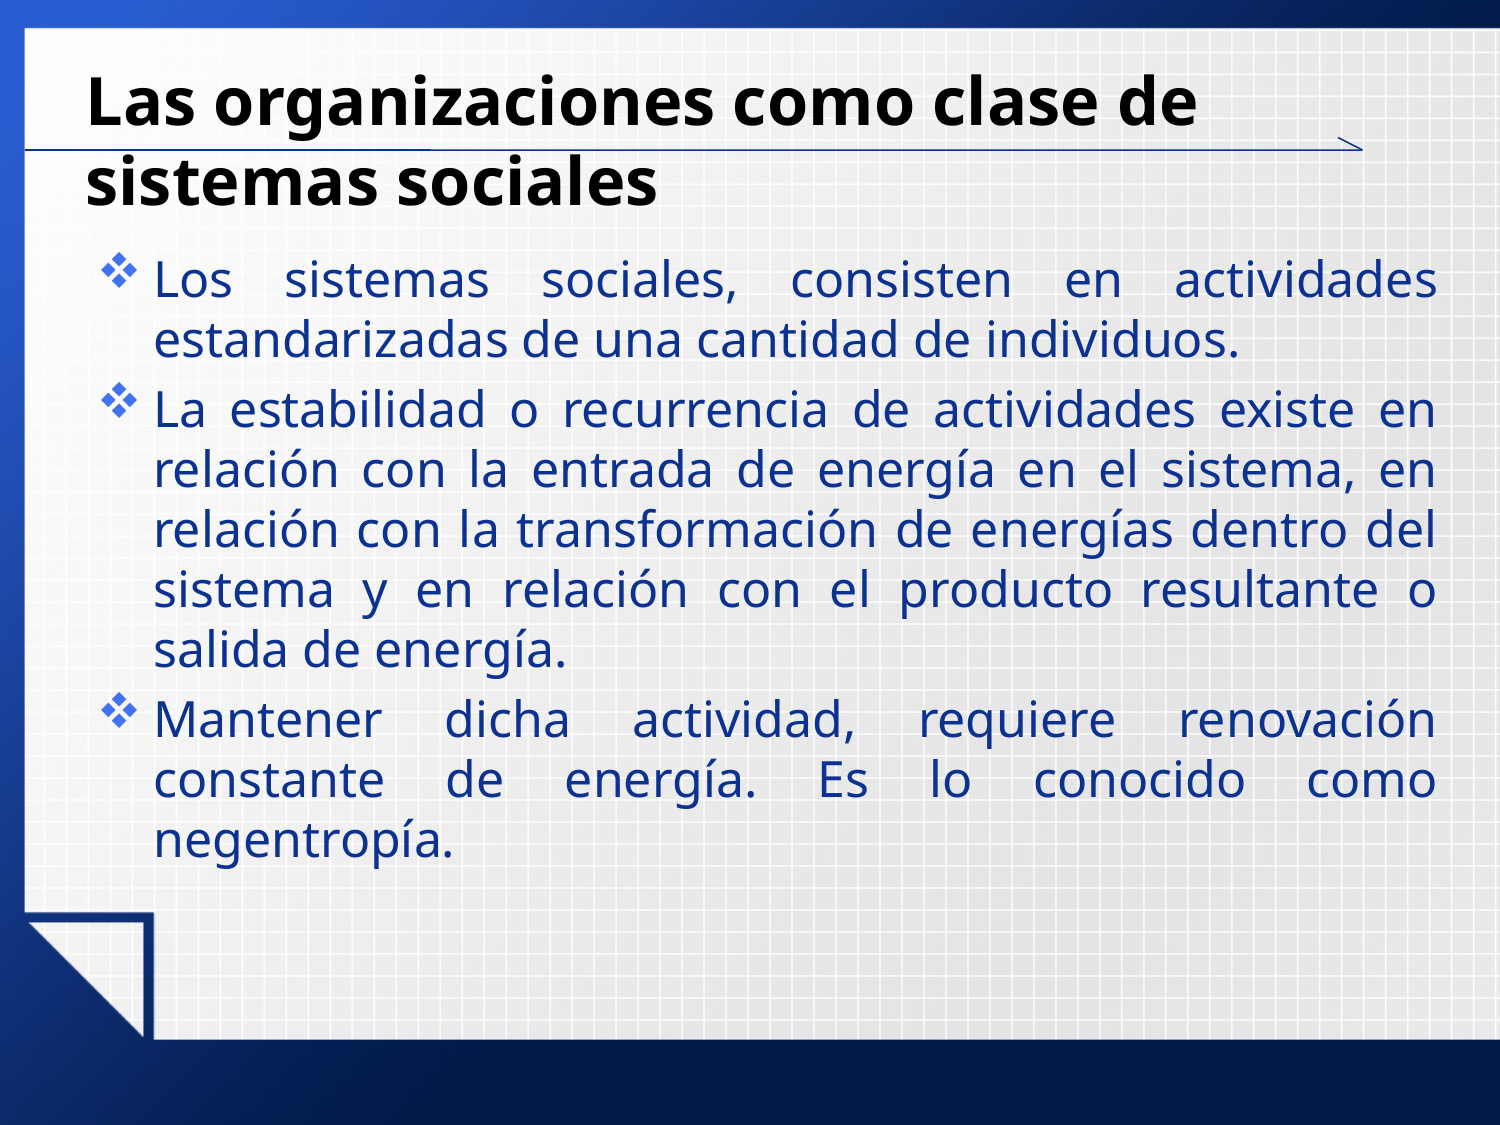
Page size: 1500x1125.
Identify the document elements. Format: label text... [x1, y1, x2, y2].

text_box Los sistemas sociales, consisten en actividades estandarizadas de una cantidad de individuos. La estabilidad o recurrencia de actividades existe en relación con la entrada de energía en el sistema, en relación con la transformación de energías dentro del sistema y en relación con el producto resultante o salida de energía. Mantener dicha actividad, requiere renovación constante de energía. Es lo conocido como negentropía. [82, 239, 1454, 875]
picture [0, 0, 1500, 1125]
title Las organizaciones como clase de sistemas sociales [70, 44, 1454, 233]
